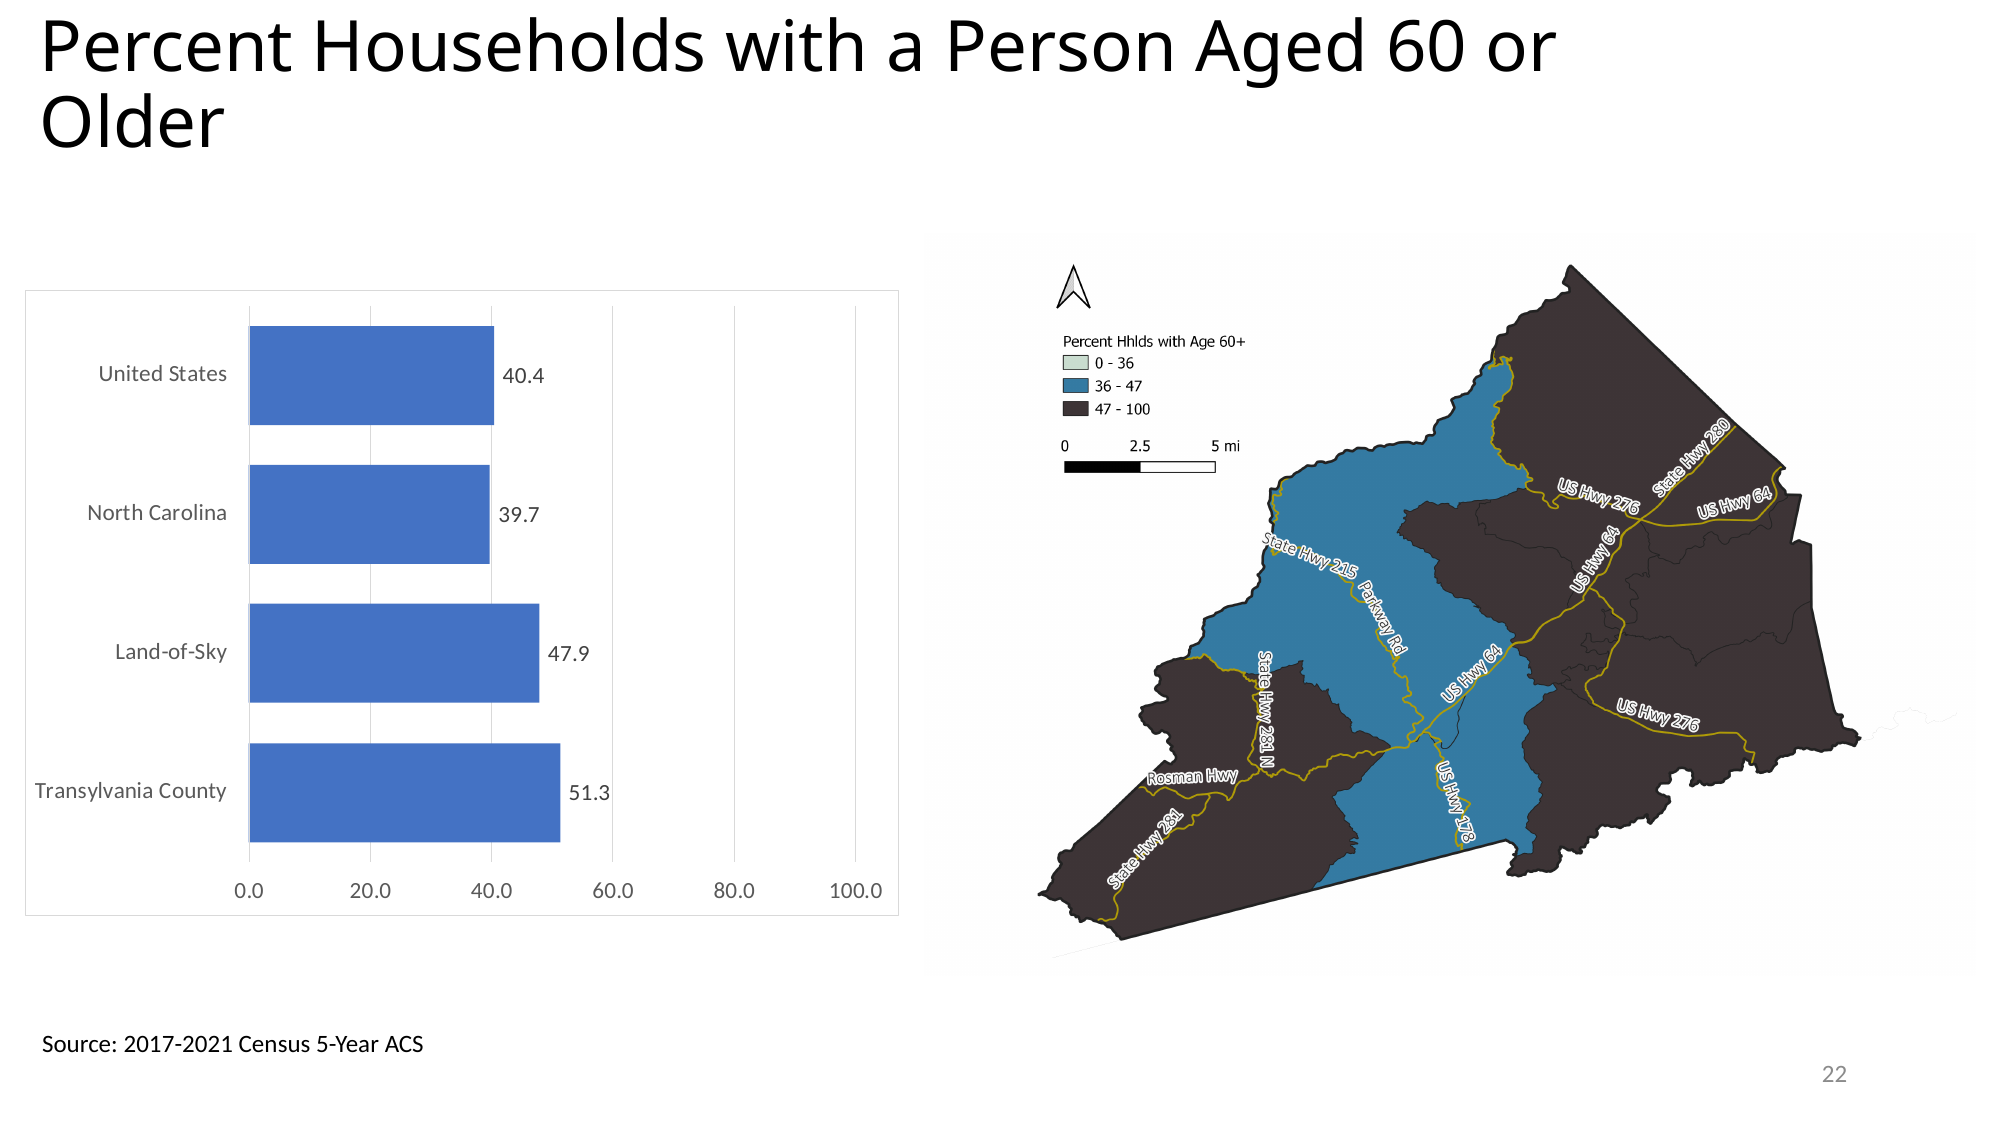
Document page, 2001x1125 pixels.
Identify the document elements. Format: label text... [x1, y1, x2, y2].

text_box Source: 2017-2021 Census 5-Year ACS [27, 1020, 440, 1065]
picture [24, 288, 899, 916]
picture [924, 233, 1976, 977]
title Percent Households with a Person Aged 60 or Older [24, 5, 1737, 169]
slide_number 22 [1412, 1042, 1863, 1103]
